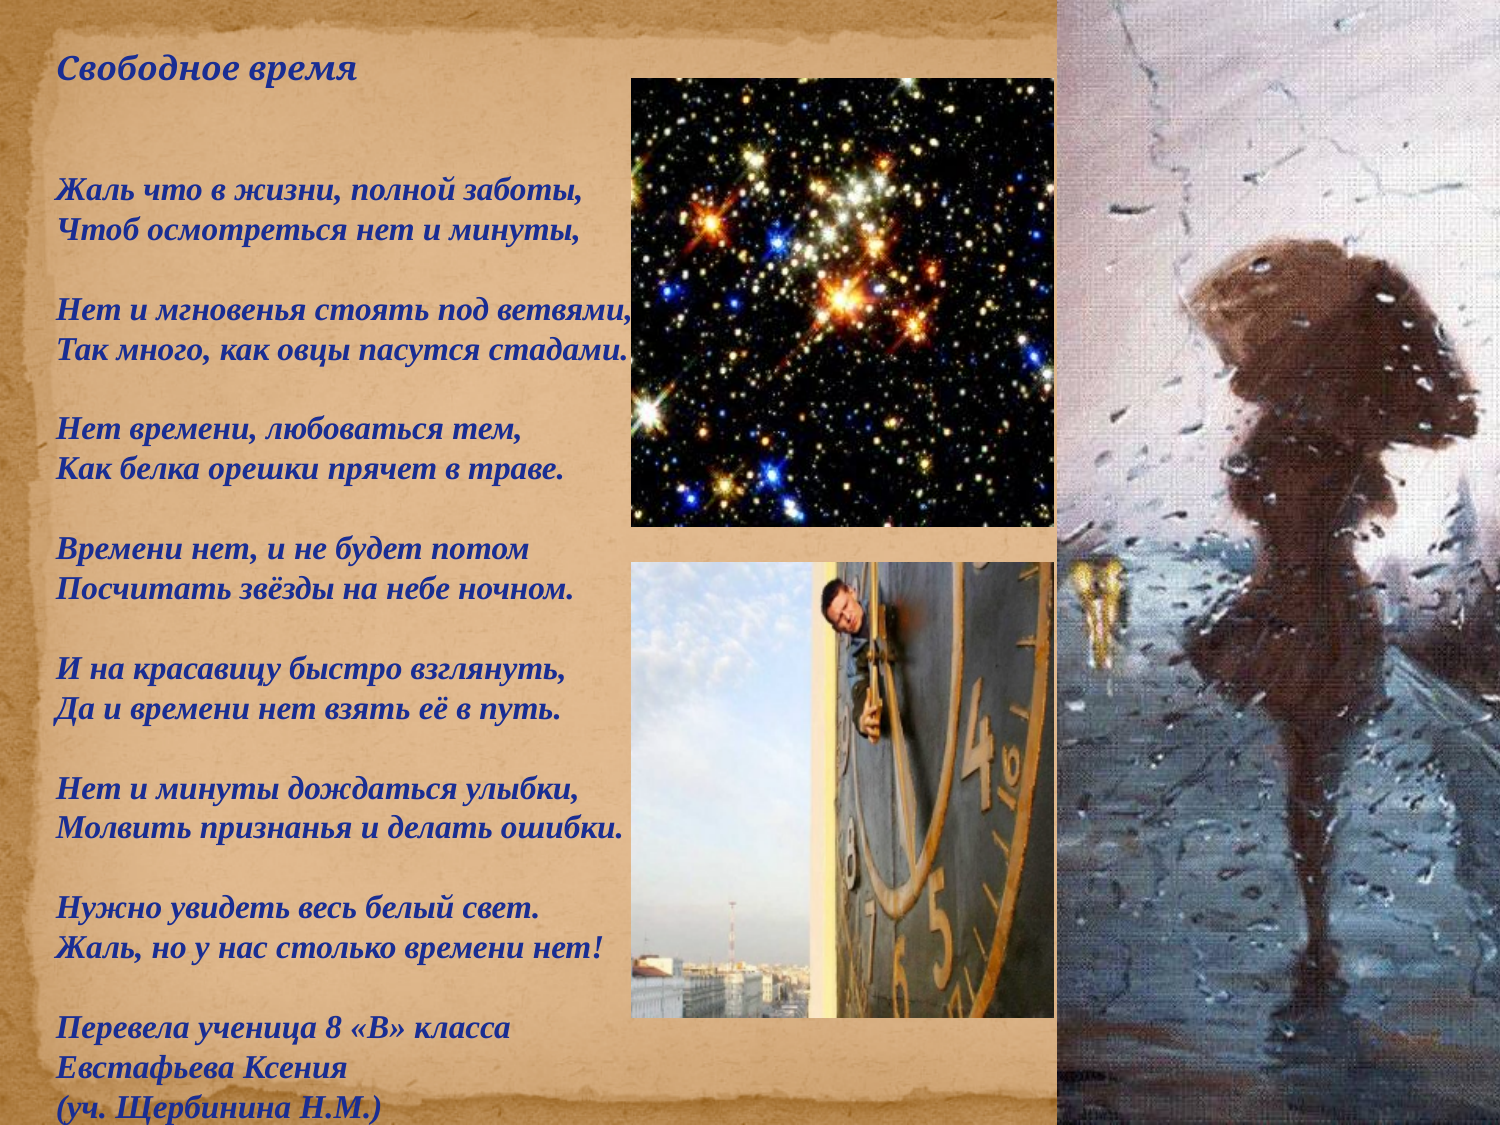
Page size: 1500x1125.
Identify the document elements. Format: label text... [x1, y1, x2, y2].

text_box Свободное время Жаль что в жизни, полной заботы, Чтоб осмотреться нет и минуты, Нет и мгновенья стоять под ветвями, Так много, как овцы пасутся стадами. Нет времени, любоваться тем, Как белка орешки прячет в траве. Времени нет, и не будет потом Посчитать звёзды на небе ночном. И на красавицу быстро взглянуть, Да и времени нет взять её в путь. Нет и минуты дождаться улыбки, Молвить признанья и делать ошибки. Нужно увидеть весь белый свет. Жаль, но у нас столько времени нет! Перевела ученица 8 «В» класса Евстафьева Ксения (уч. Щербинина Н.М.) [41, 0, 849, 1125]
picture [631, 78, 1054, 527]
picture [631, 562, 1054, 1018]
picture [1057, 0, 1500, 1125]
